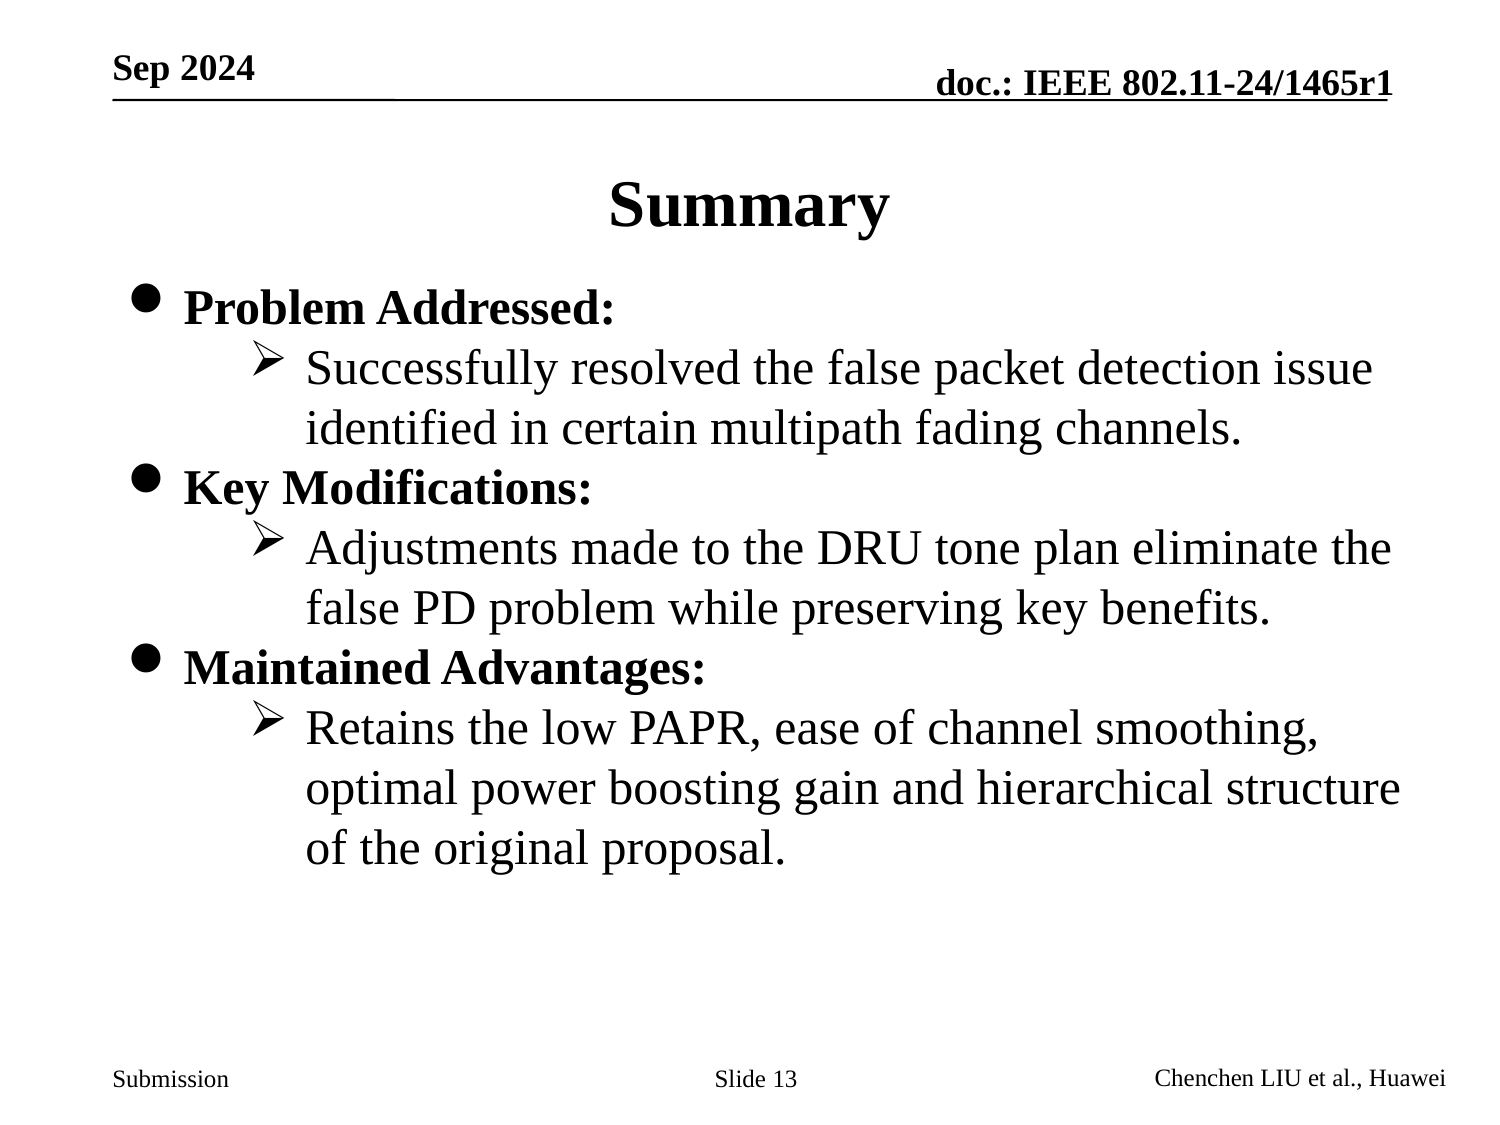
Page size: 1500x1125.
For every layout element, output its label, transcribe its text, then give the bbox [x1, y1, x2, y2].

title Summary [112, 112, 1388, 267]
text_box Problem Addressed: Successfully resolved the false packet detection issue identified in certain multipath fading channels. Key Modifications: Adjustments made to the DRU tone plan eliminate the false PD problem while preserving key benefits. Maintained Advantages: Retains the low PAPR, ease of channel smoothing, optimal power boosting gain and hierarchical structure of the original proposal. [112, 267, 1447, 942]
slide_number Slide 13 [712, 1061, 800, 1123]
